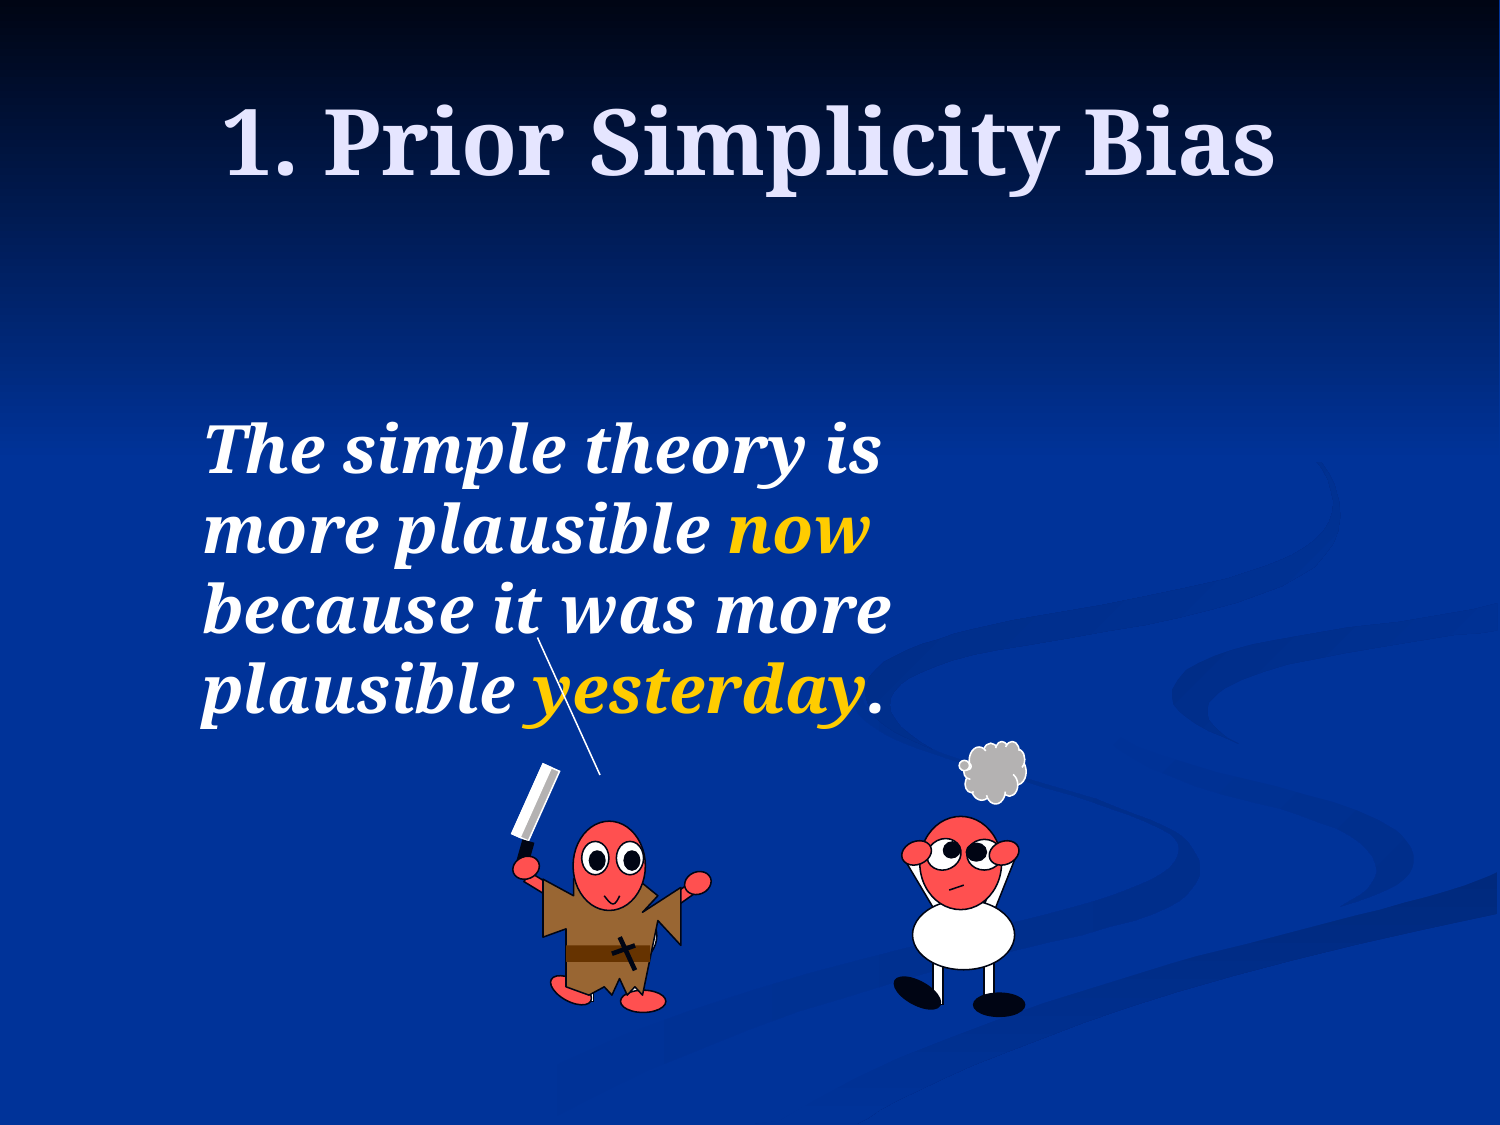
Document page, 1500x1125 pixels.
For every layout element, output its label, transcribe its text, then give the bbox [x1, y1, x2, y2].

text_box [925, 816, 994, 840]
text_box [973, 993, 1025, 1017]
text_box [912, 902, 1015, 970]
text_box [932, 963, 943, 1005]
text_box [901, 840, 924, 866]
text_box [968, 836, 1000, 873]
text_box [985, 861, 1015, 907]
text_box [907, 864, 939, 906]
text_box [1003, 840, 1019, 865]
title 1. Prior Simplicity Bias [74, 44, 1426, 233]
text_box [894, 977, 941, 1009]
text_box [959, 741, 1027, 804]
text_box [512, 762, 712, 1013]
text_box [919, 864, 1000, 910]
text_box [928, 836, 960, 873]
text_box [984, 964, 994, 995]
text_box The simple theory is more plausible now because it was more plausible yesterday. [187, 399, 1050, 735]
